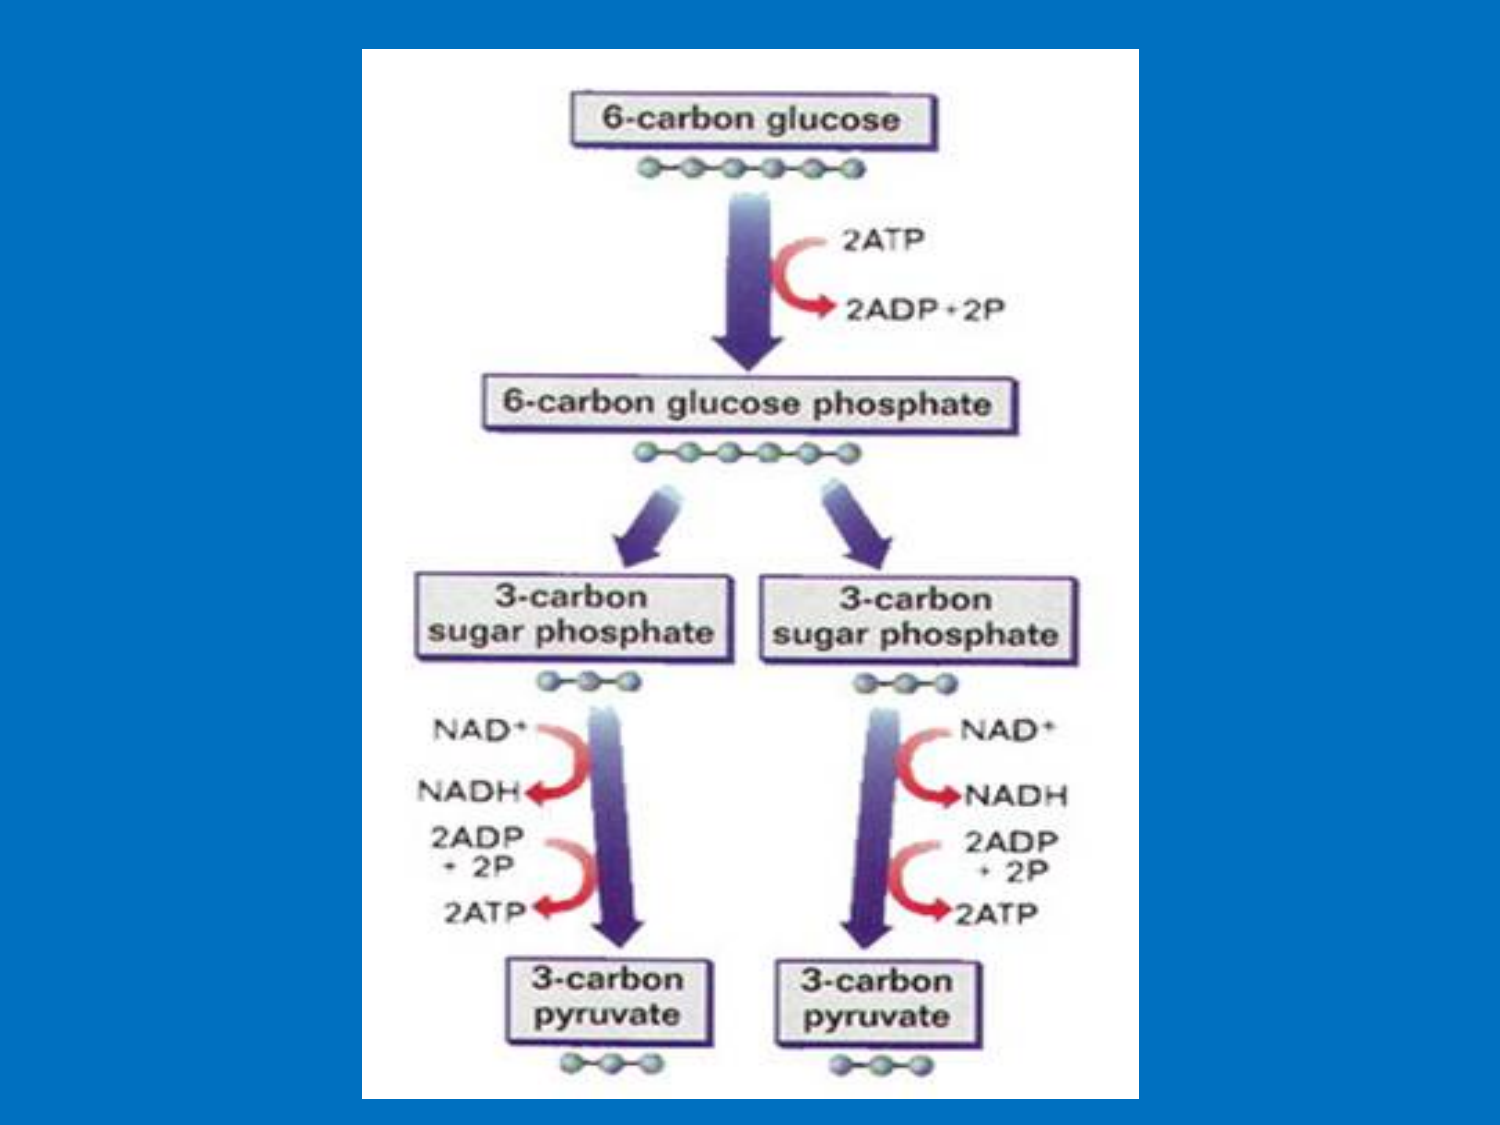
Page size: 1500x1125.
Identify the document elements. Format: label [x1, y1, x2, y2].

picture [362, 49, 1140, 1099]
